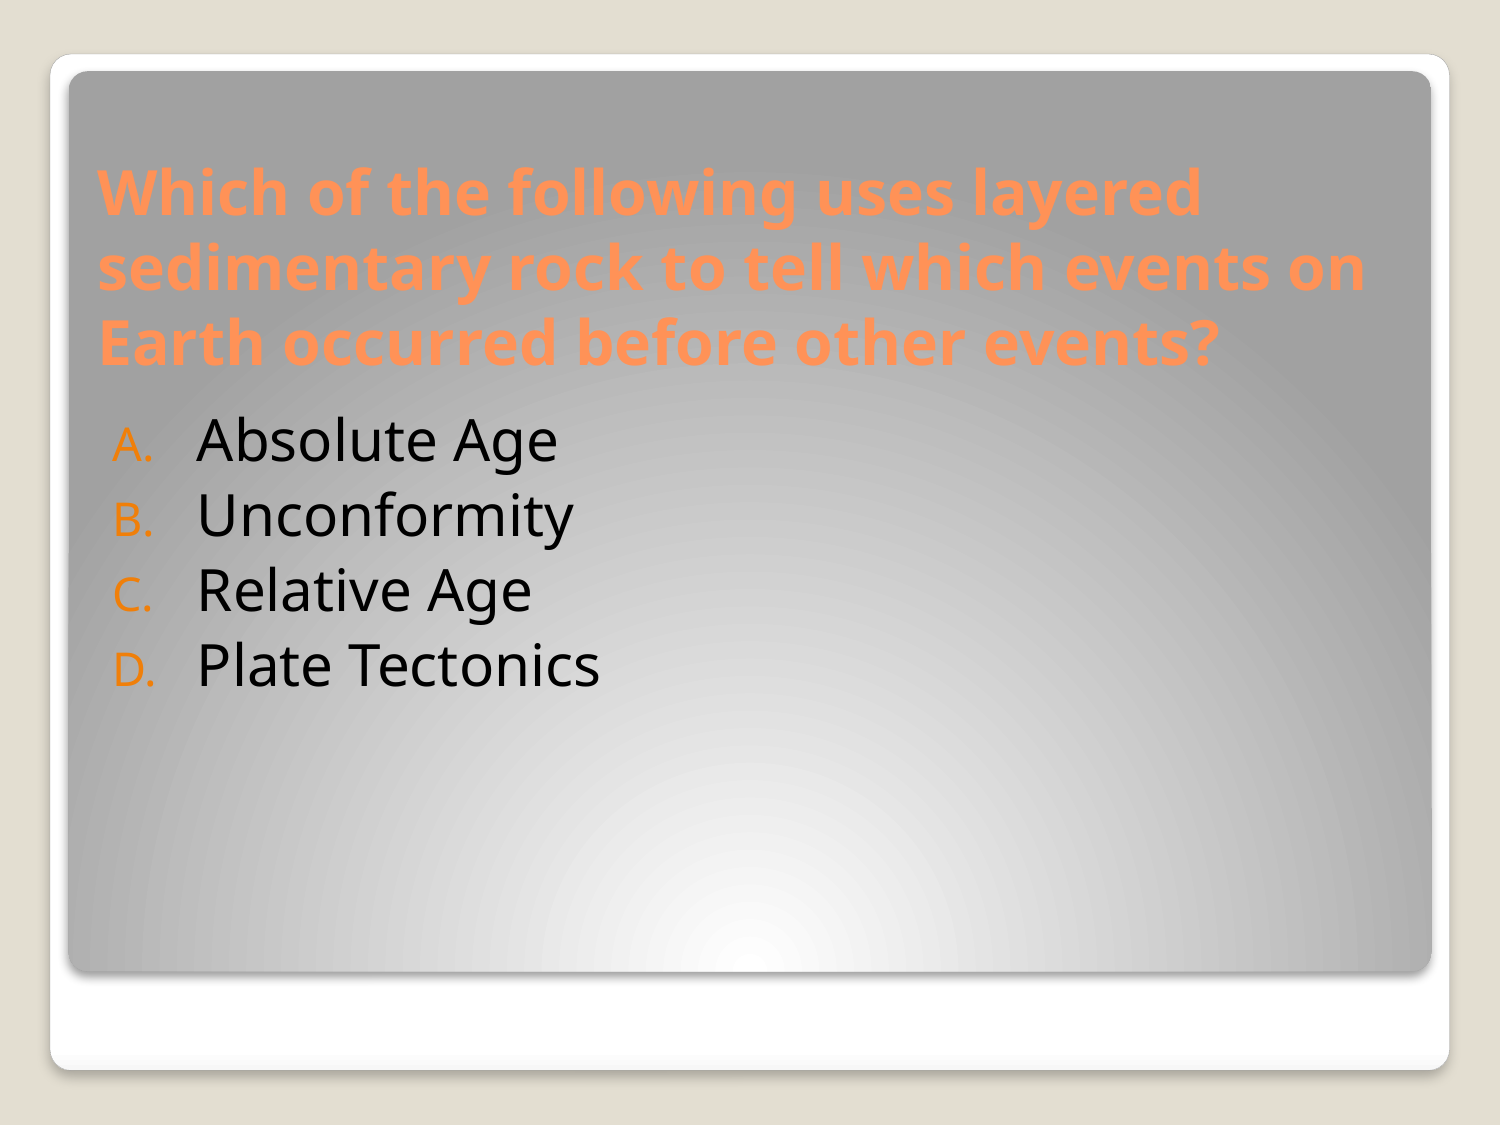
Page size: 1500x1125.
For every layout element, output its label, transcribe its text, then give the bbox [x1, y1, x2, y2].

list Absolute Age Unconformity Relative Age Plate Tectonics [82, 387, 1425, 1075]
title Which of the following uses layered sedimentary rock to tell which events on Earth occurred before other events? [82, 212, 1425, 385]
